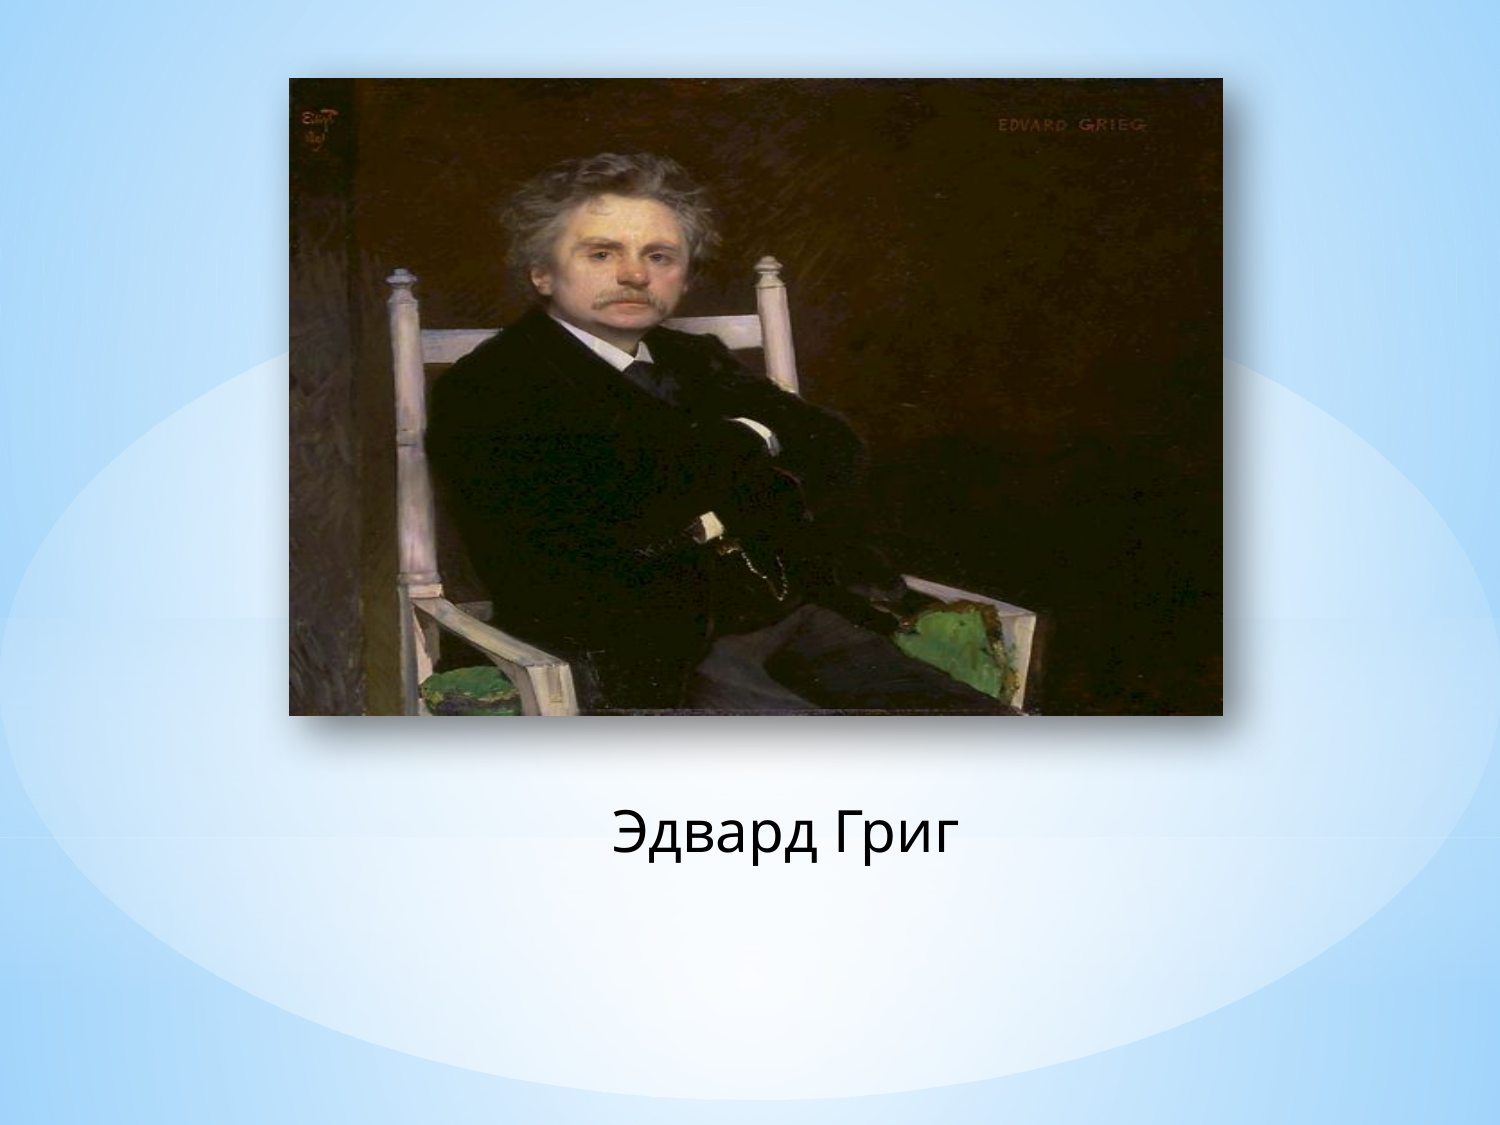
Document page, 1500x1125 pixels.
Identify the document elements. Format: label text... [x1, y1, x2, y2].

title Эдвард Григ [525, 786, 975, 882]
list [288, 77, 1223, 717]
